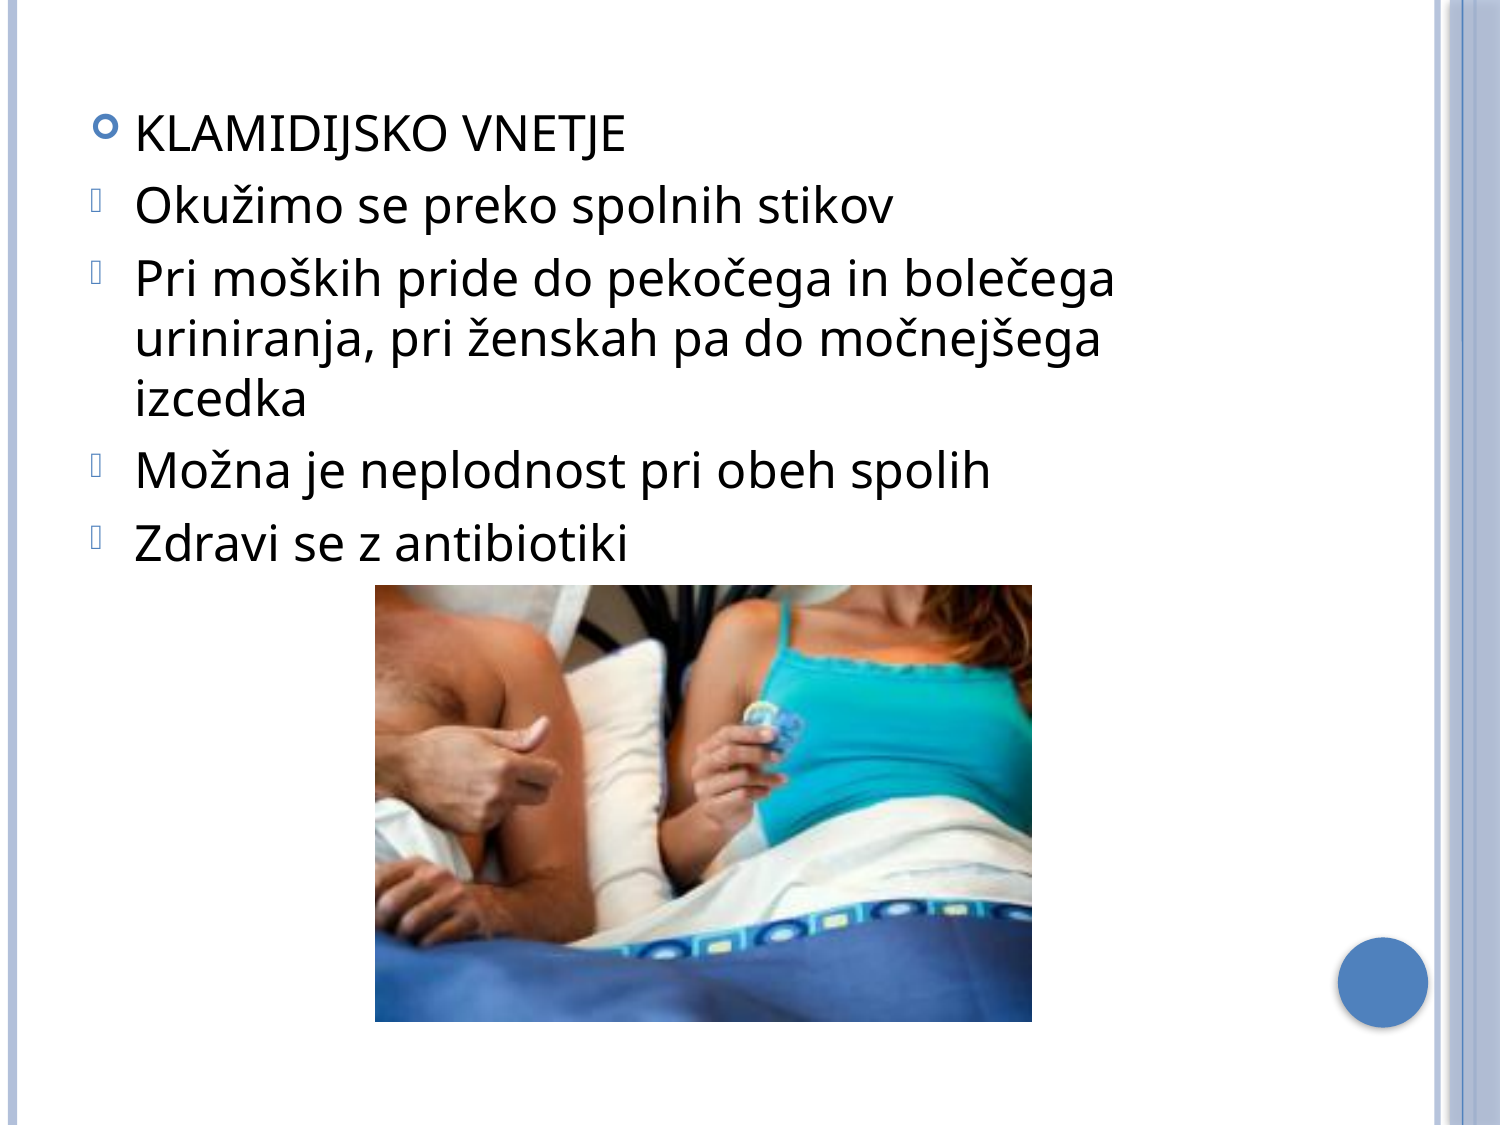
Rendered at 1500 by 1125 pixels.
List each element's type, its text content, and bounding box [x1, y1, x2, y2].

picture [374, 585, 1032, 1023]
list KLAMIDIJSKO VNETJE Okužimo se preko spolnih stikov Pri moških pride do pekočega in bolečega uriniranja, pri ženskah pa do močnejšega izcedka Možna je neplodnost pri obeh spolih Zdravi se z antibiotiki [75, 93, 1300, 1062]
